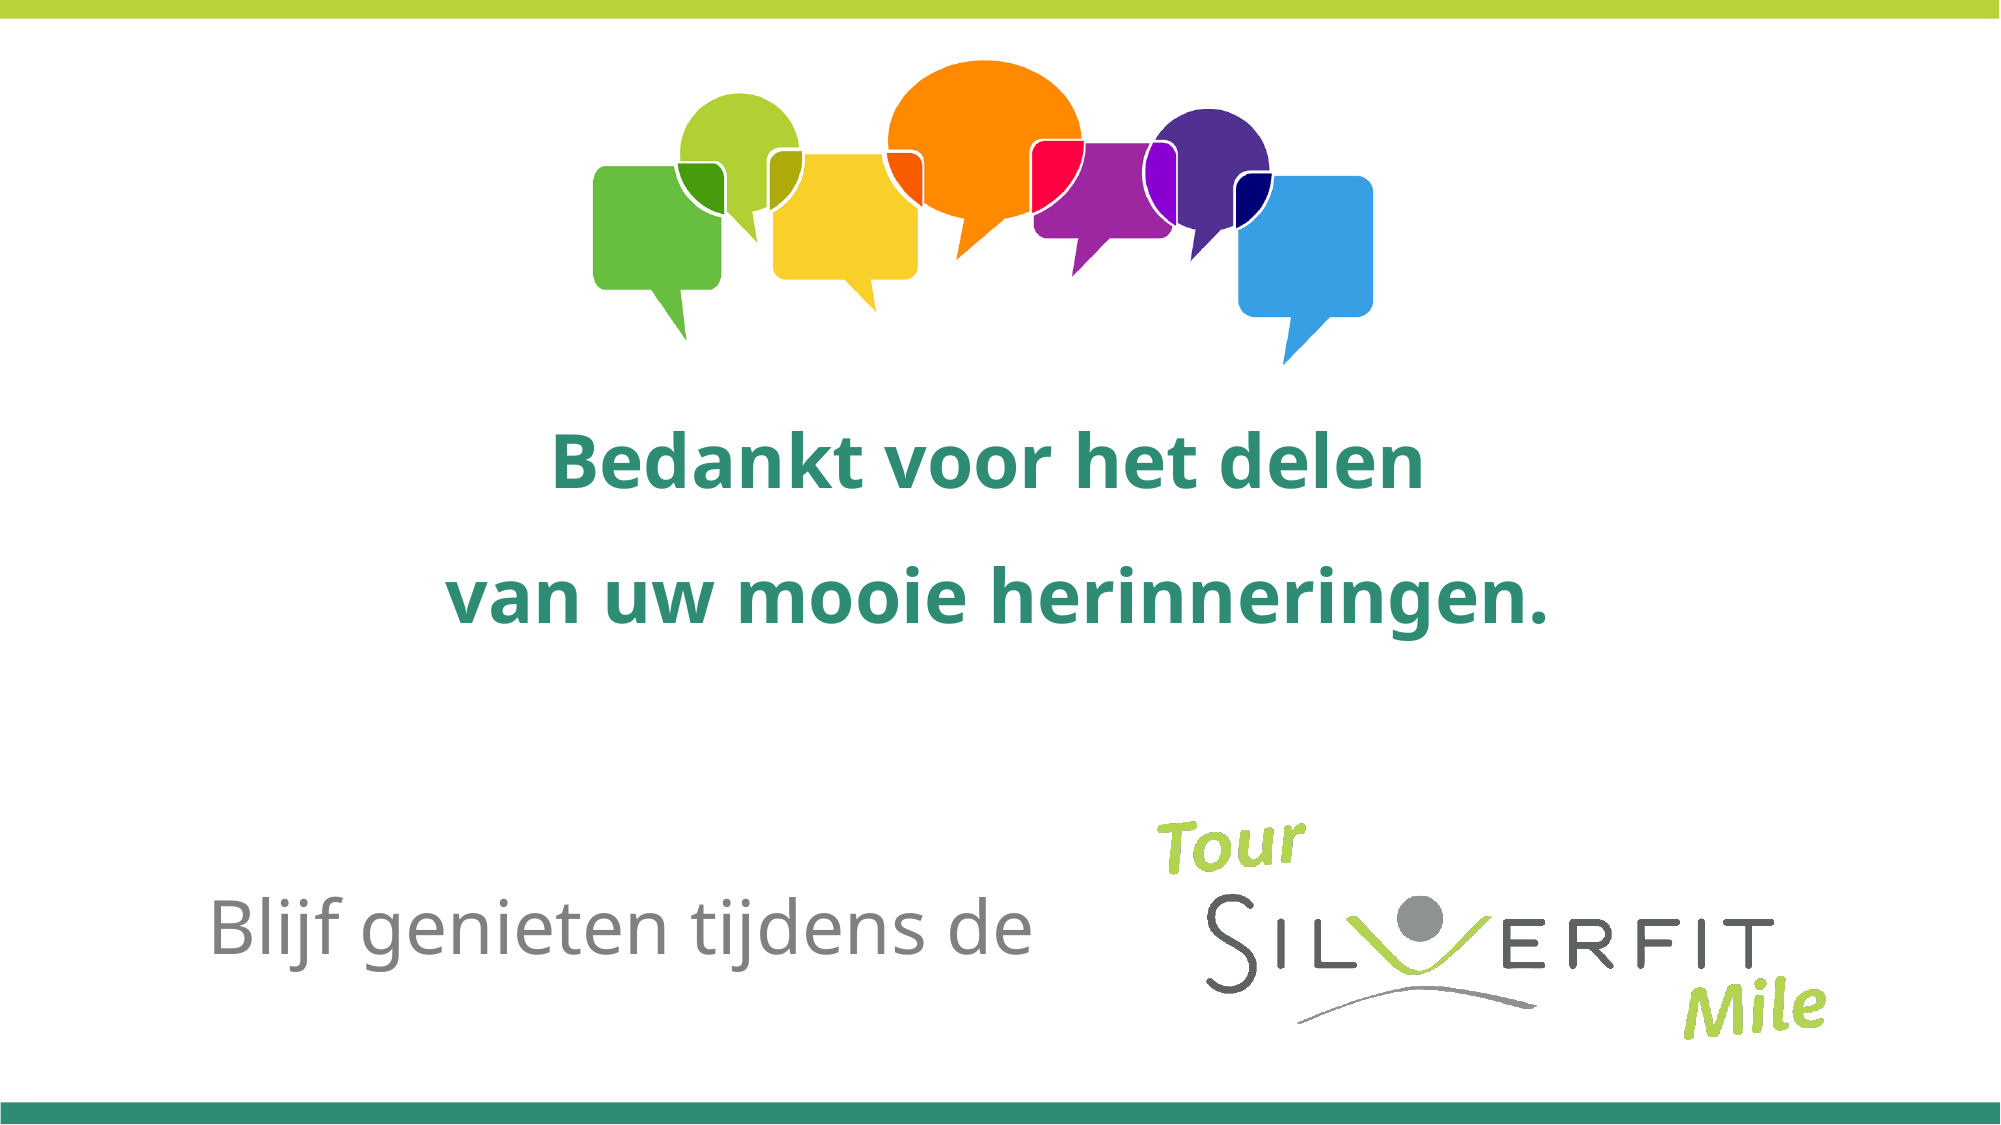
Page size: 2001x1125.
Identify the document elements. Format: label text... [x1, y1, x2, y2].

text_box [0, 783, 1870, 1075]
picture [508, 49, 1439, 368]
title Bedankt voor het delen van uw mooie herinneringen. [163, 351, 1833, 656]
text_box [0, 1101, 2000, 1125]
text_box [0, 0, 2000, 20]
